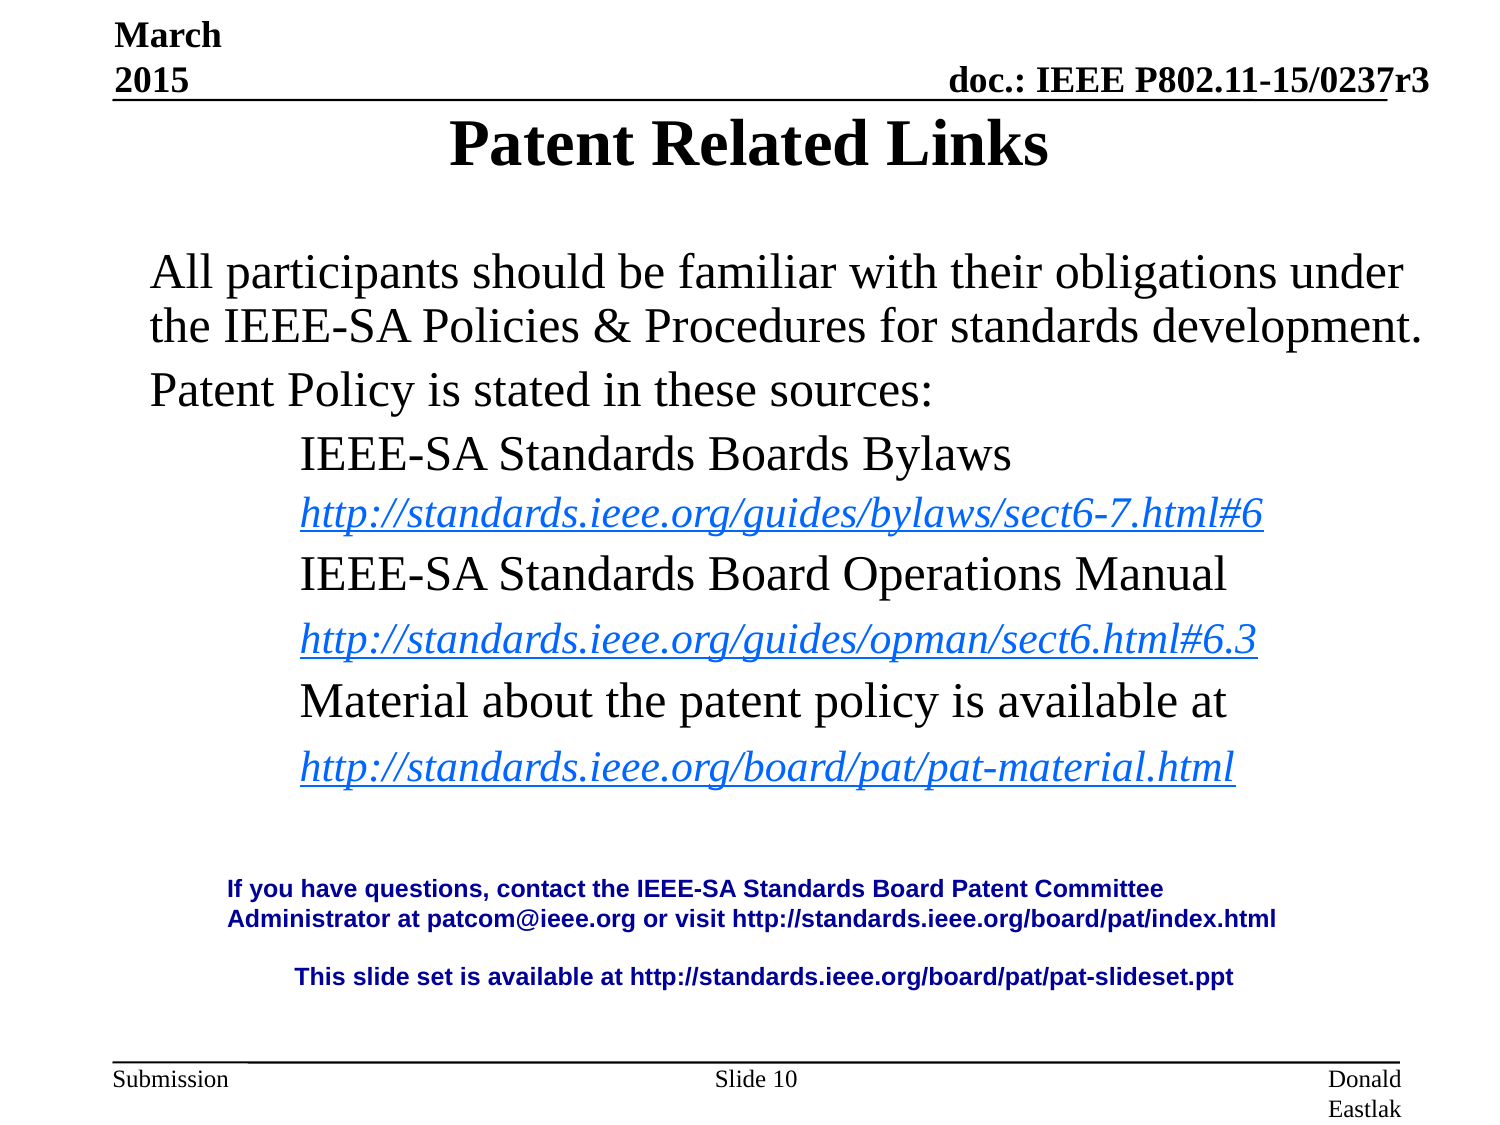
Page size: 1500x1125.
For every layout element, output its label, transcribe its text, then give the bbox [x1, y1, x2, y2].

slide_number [114, 54, 290, 100]
title Patent Related Links [75, 45, 1425, 233]
footer Donald Eastlake 3rd, Huawei Technologies [1325, 1062, 1402, 1093]
text_box If you have questions, contact the IEEE-SA Standards Board Patent Committee Administrator at patcom@ieee.org or visit http://standards.ieee.org/board/pat/index.html This slide set is available at http://standards.ieee.org/board/pat/pat-slideset.ppt [212, 865, 1325, 998]
list All participants should be familiar with their obligations under the IEEE-SA Policies & Procedures for standards development. Patent Policy is stated in these sources: IEEE-SA Standards Boards Bylaws http://standards.ieee.org/guides/bylaws/sect6-7.html#6 IEEE-SA Standards Board Operations Manual http://standards.ieee.org/guides/opman/sect6.html#6.3 Material about the patent policy is available at http://standards.ieee.org/board/pat/pat-material.html [12, 237, 1488, 875]
slide_number Slide 10 [712, 1062, 800, 1093]
